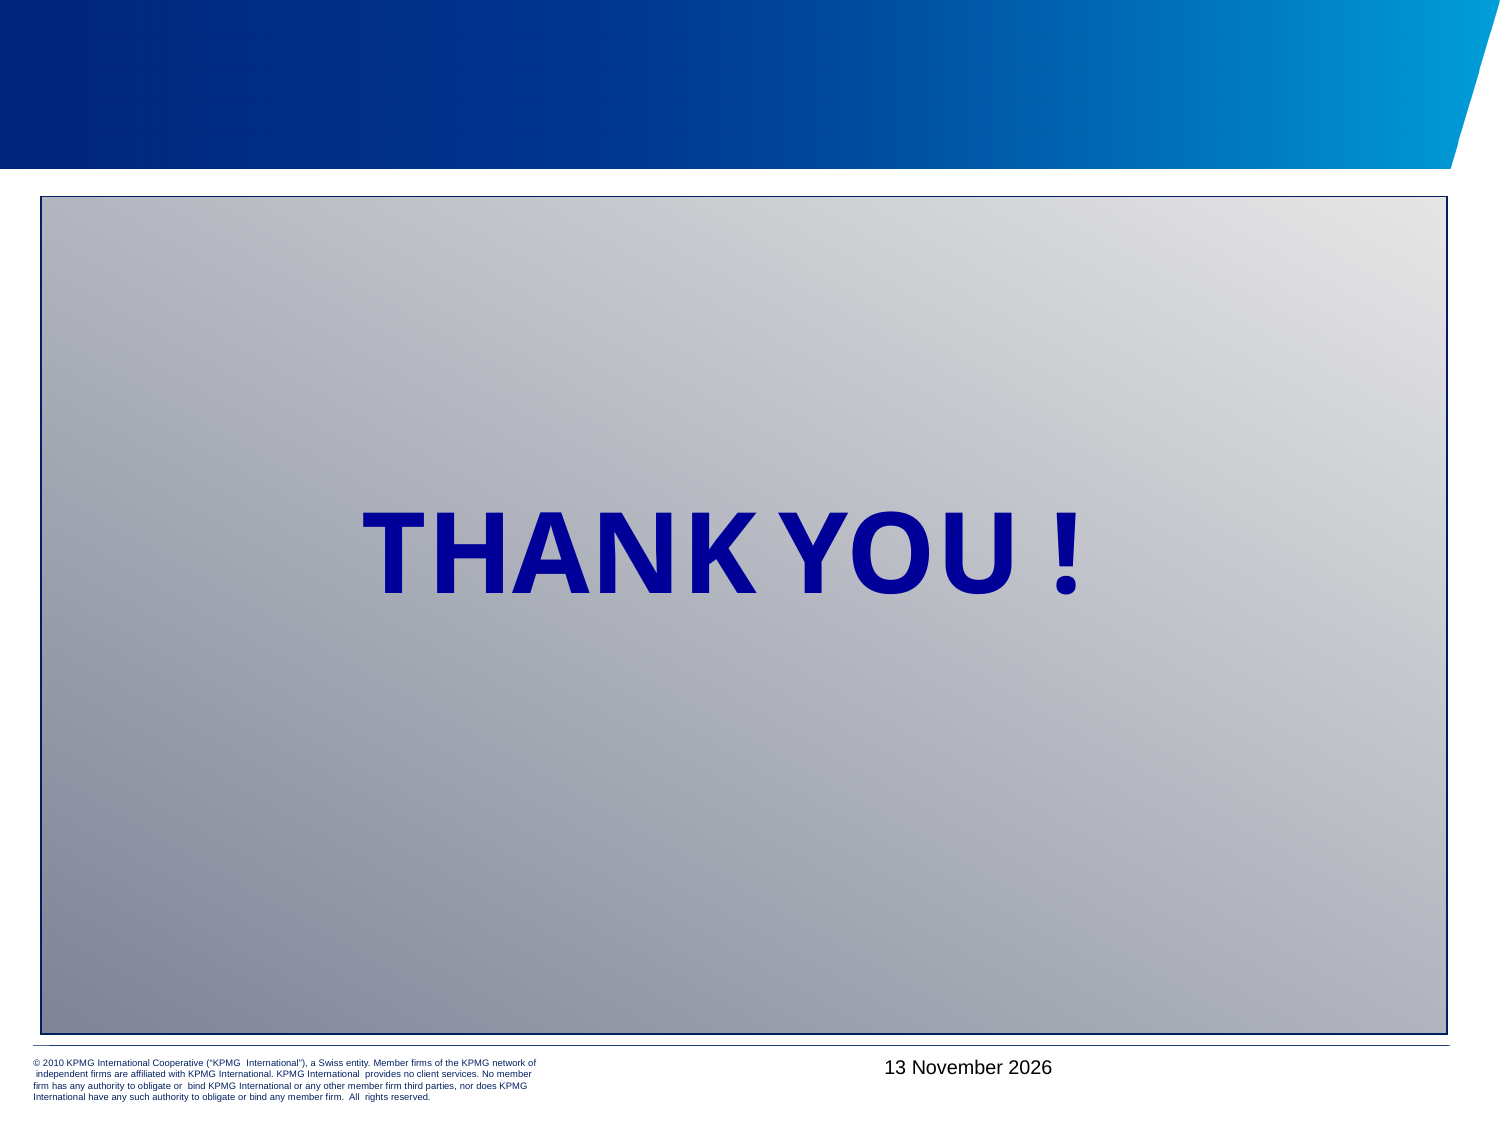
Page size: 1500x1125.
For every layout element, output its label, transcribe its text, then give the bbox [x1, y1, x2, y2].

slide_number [832, 1047, 1105, 1094]
text_box THANK YOU ! [347, 473, 1201, 617]
picture [0, 0, 1270, 169]
text_box [41, 196, 1447, 1034]
picture [1452, 6, 1500, 169]
